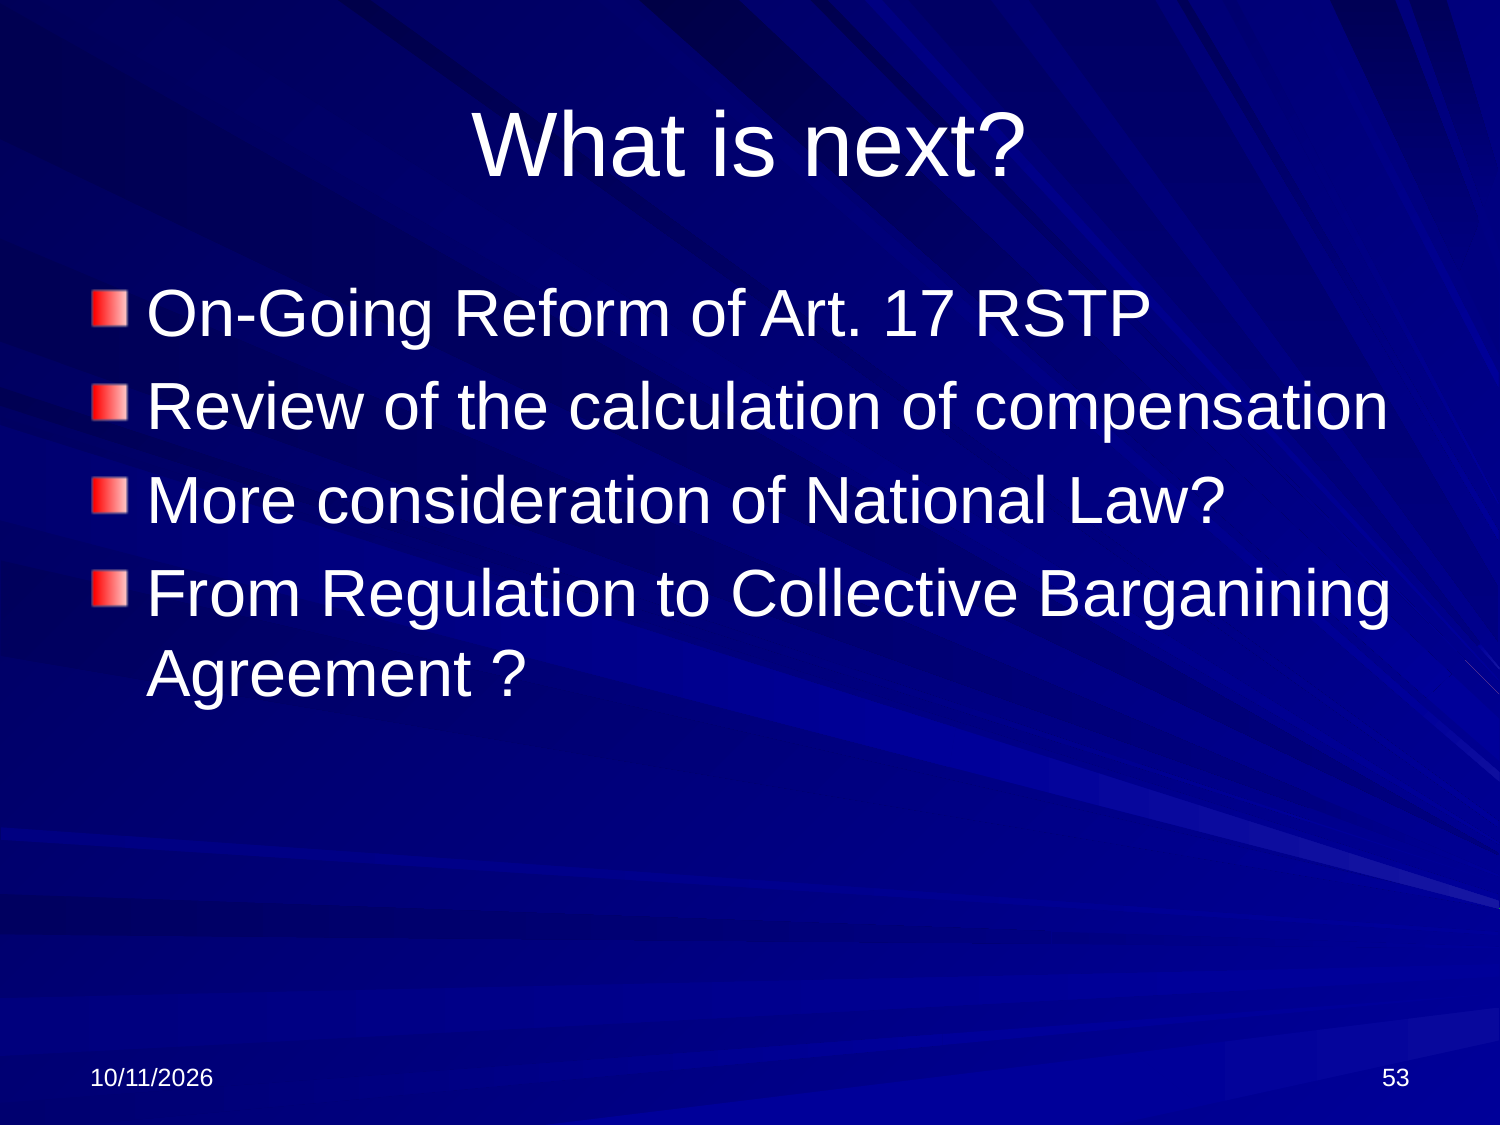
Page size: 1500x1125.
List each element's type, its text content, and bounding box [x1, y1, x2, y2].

list On-Going Reform of Art. 17 RSTP Review of the calculation of compensation More consideration of National Law? From Regulation to Collective Barganining Agreement ? [75, 262, 1425, 1006]
picture [90, 568, 132, 611]
title What is next? [75, 45, 1425, 234]
picture [90, 475, 132, 518]
slide_number 53 [1074, 1024, 1425, 1100]
picture [90, 288, 132, 331]
picture [90, 382, 132, 425]
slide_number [75, 1024, 425, 1100]
